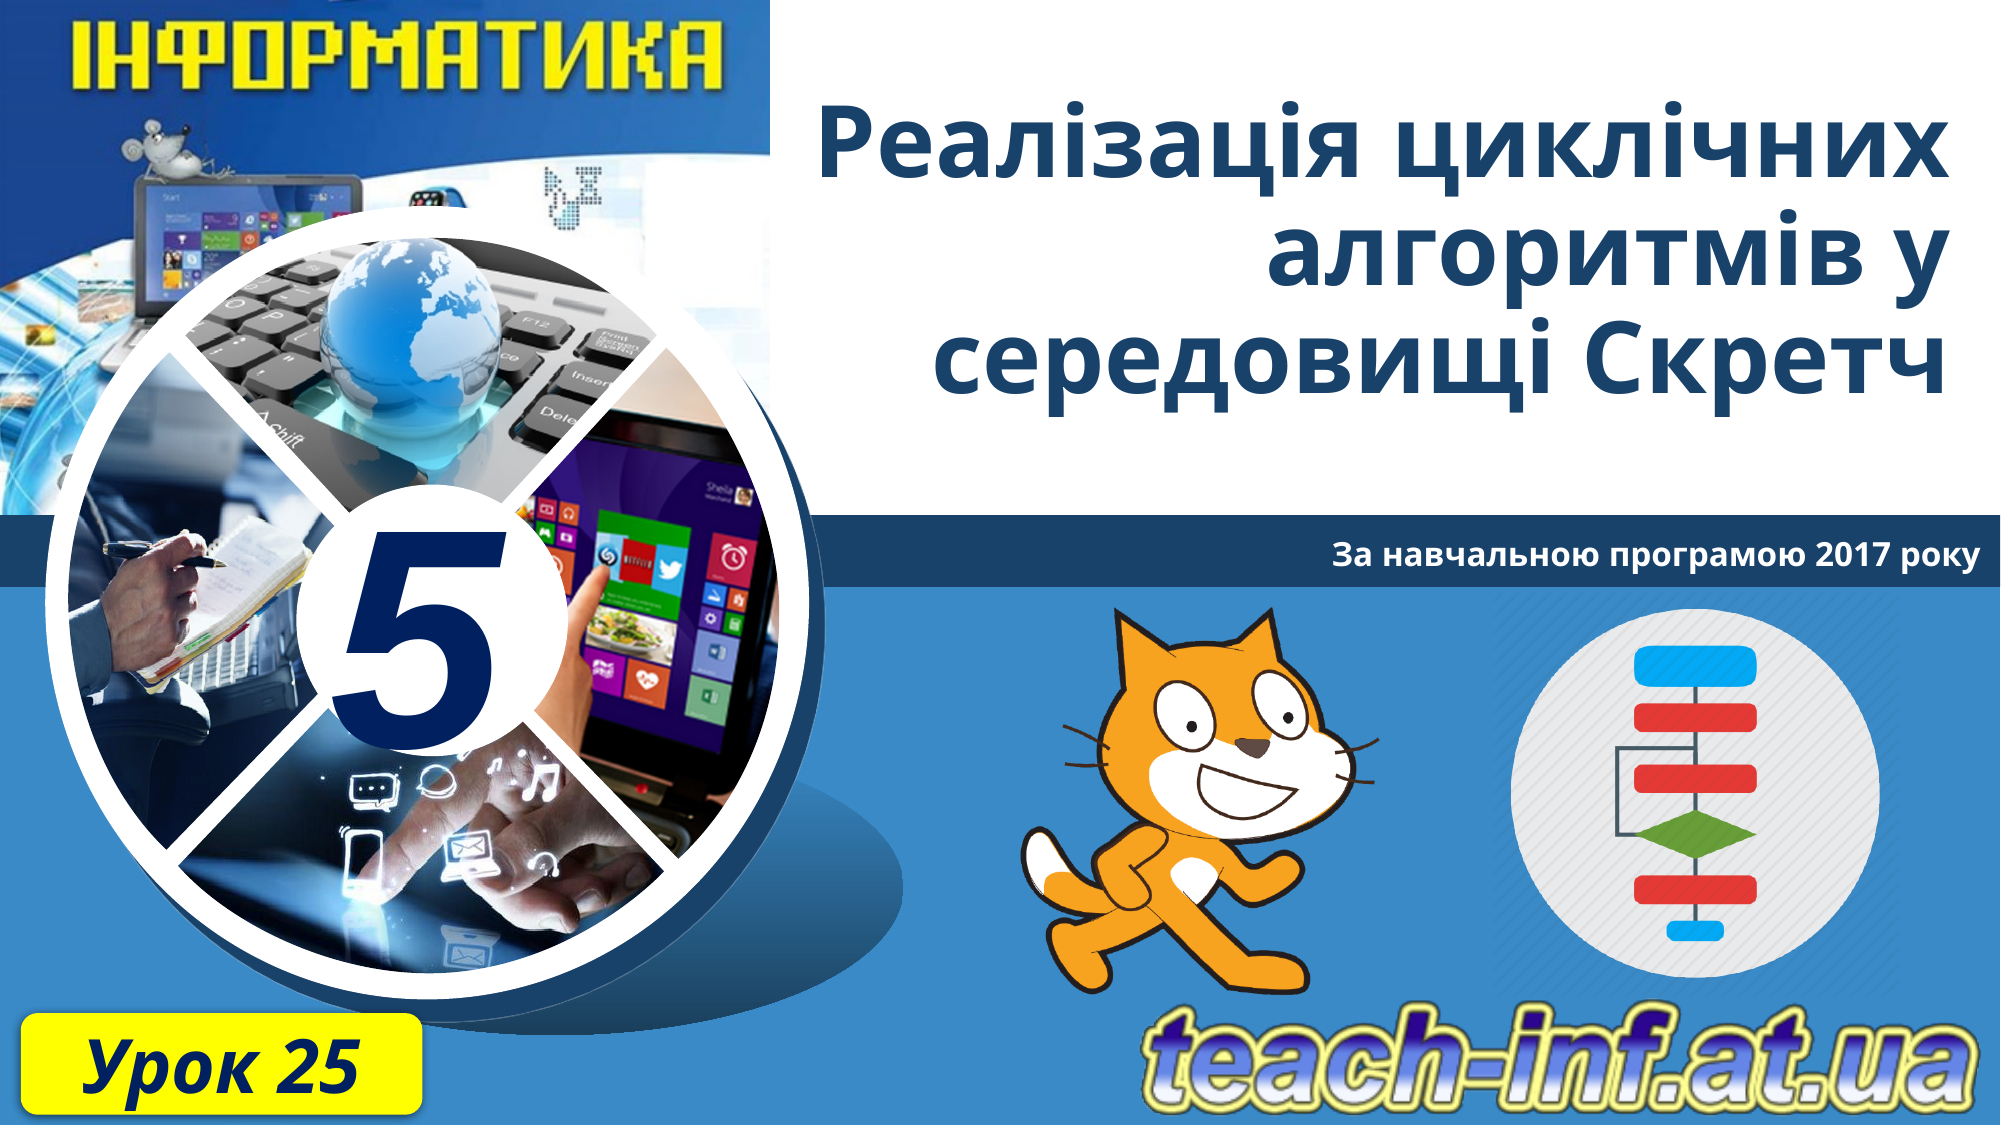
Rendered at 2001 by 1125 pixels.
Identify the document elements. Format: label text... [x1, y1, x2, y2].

picture [515, 347, 780, 859]
title Реалізація циклічних алгоритмів у середовищі Скретч [795, 105, 1966, 402]
subtitle За навчальною програмою 2017 року [825, 522, 1997, 589]
picture [1018, 588, 2001, 1125]
text_box Урок 25 [20, 1013, 423, 1115]
picture [68, 352, 334, 850]
picture [185, 237, 657, 513]
picture [178, 708, 665, 974]
picture [0, 0, 770, 515]
